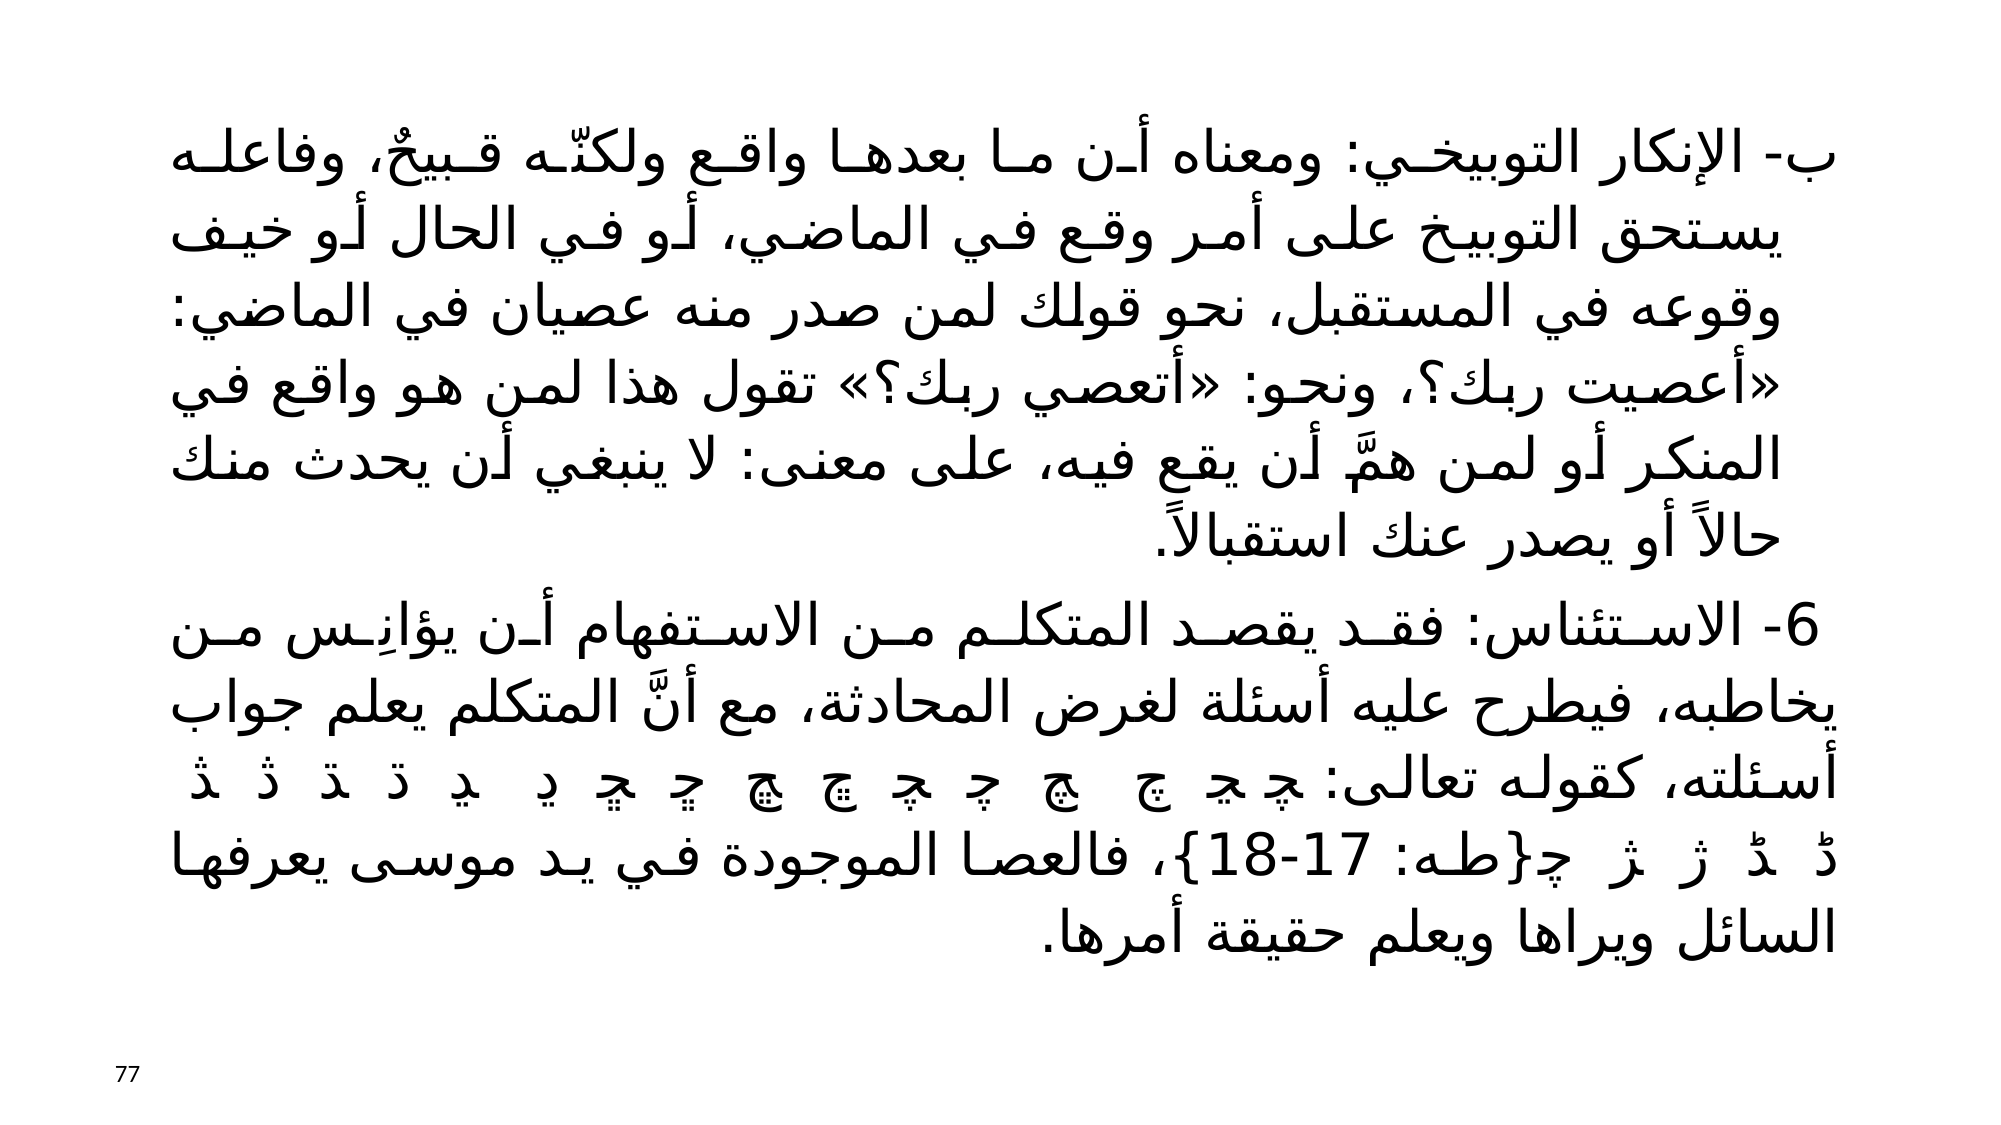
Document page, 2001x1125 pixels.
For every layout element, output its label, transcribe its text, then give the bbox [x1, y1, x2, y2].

list ب- الإنكار التوبيخي: ومعناه أن ما بعدها واقع ولكنّه قبيحٌ، وفاعله يستحق التوبيخ على أمر وقع في الماضي، أو في الحال أو خيف وقوعه في المستقبل، نحو قولك لمن صدر منه عصيان في الماضي: «أعصيت ربك؟، ونحو: «أتعصي ربك؟» تقول هذا لمن هو واقع في المنكر أو لمن همَّ أن يقع فيه، على معنى: لا ينبغي أن يحدث منك حالاً أو يصدر عنك استقبالاً. 6- الاستئناس: فقد يقصد المتكلم من الاستفهام أن يؤانِس من يخاطبه، فيطرح عليه أسئلة لغرض المحادثة، مع أنَّ المتكلم يعلم جواب أسئلته، كقوله تعالى: ﭽ ﭹ ﭺ ﭻ ﭼ ﭽ ﭾ ﭿ ﮀ ﮁ ﮂ ﮃ ﮄ ﮅ ﮆ ﮇ ﮈ ﮉ ﮊ ﮋ ﭼ{طه: 17-18}، فالعصا الموجودة في يد موسى يعرفها السائل ويراها ويعلم حقيقة أمرها. [154, 99, 1855, 1005]
slide_number 77 [99, 1042, 567, 1103]
